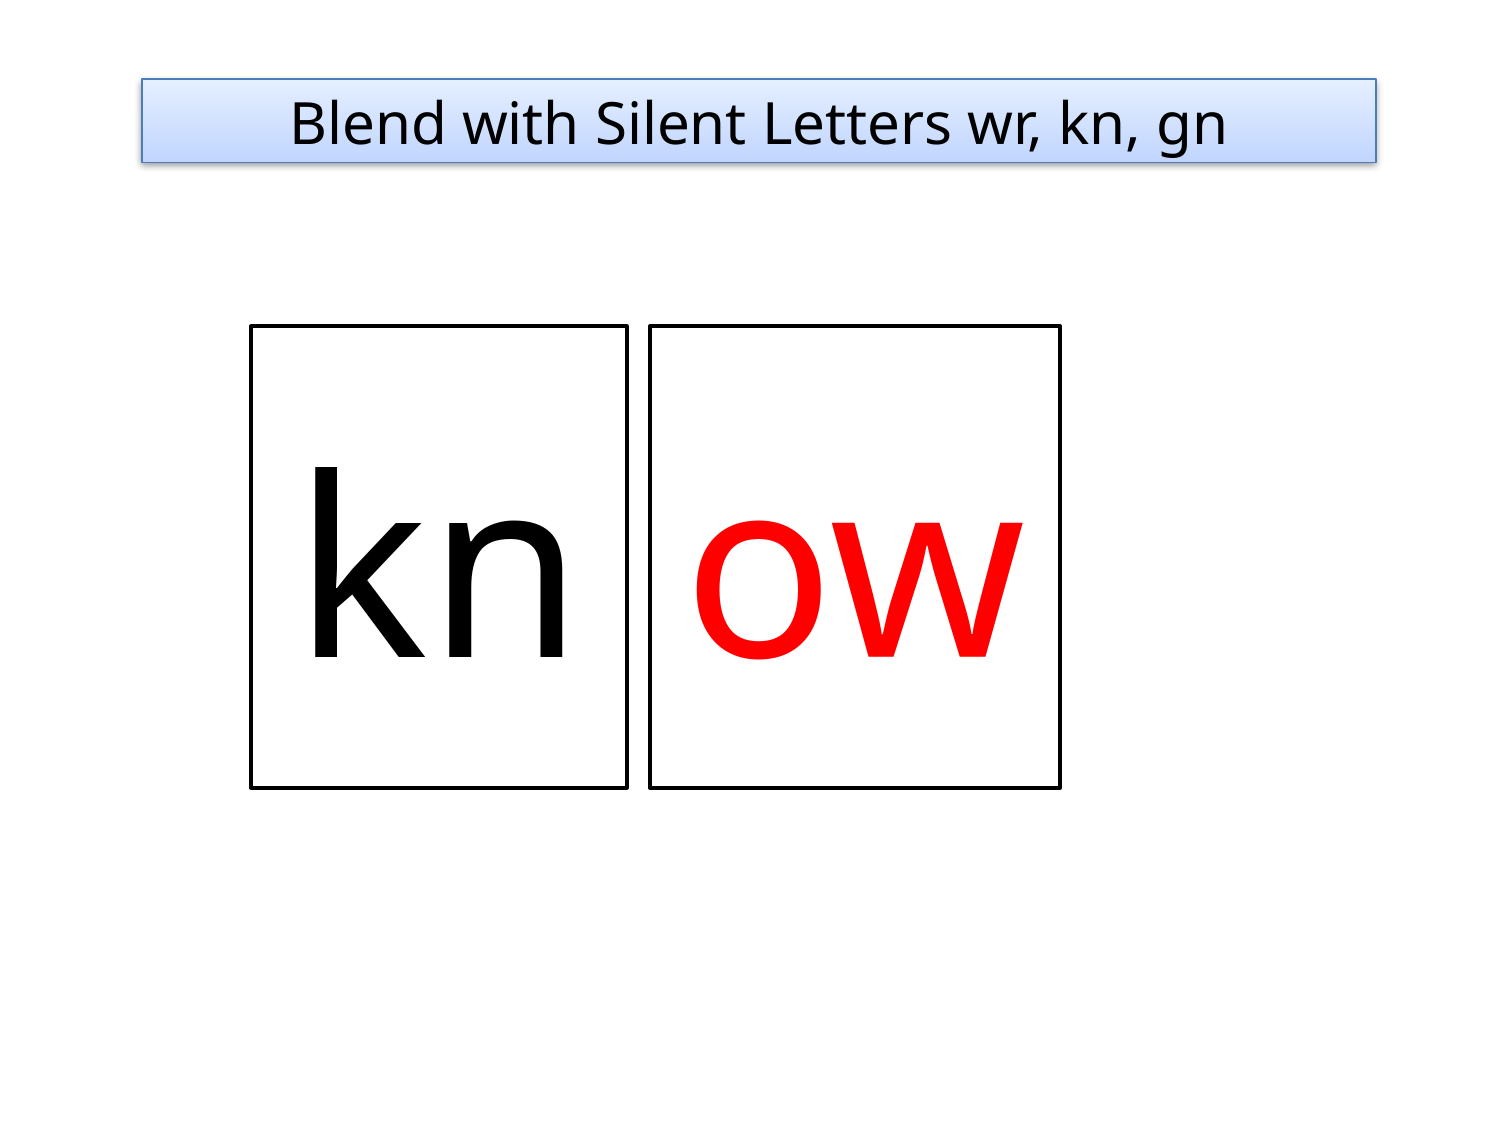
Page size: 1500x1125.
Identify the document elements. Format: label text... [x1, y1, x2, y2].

text_box kn [249, 324, 629, 790]
text_box Blend with Silent Letters wr, kn, gn [141, 78, 1377, 163]
text_box ow [648, 324, 1062, 790]
